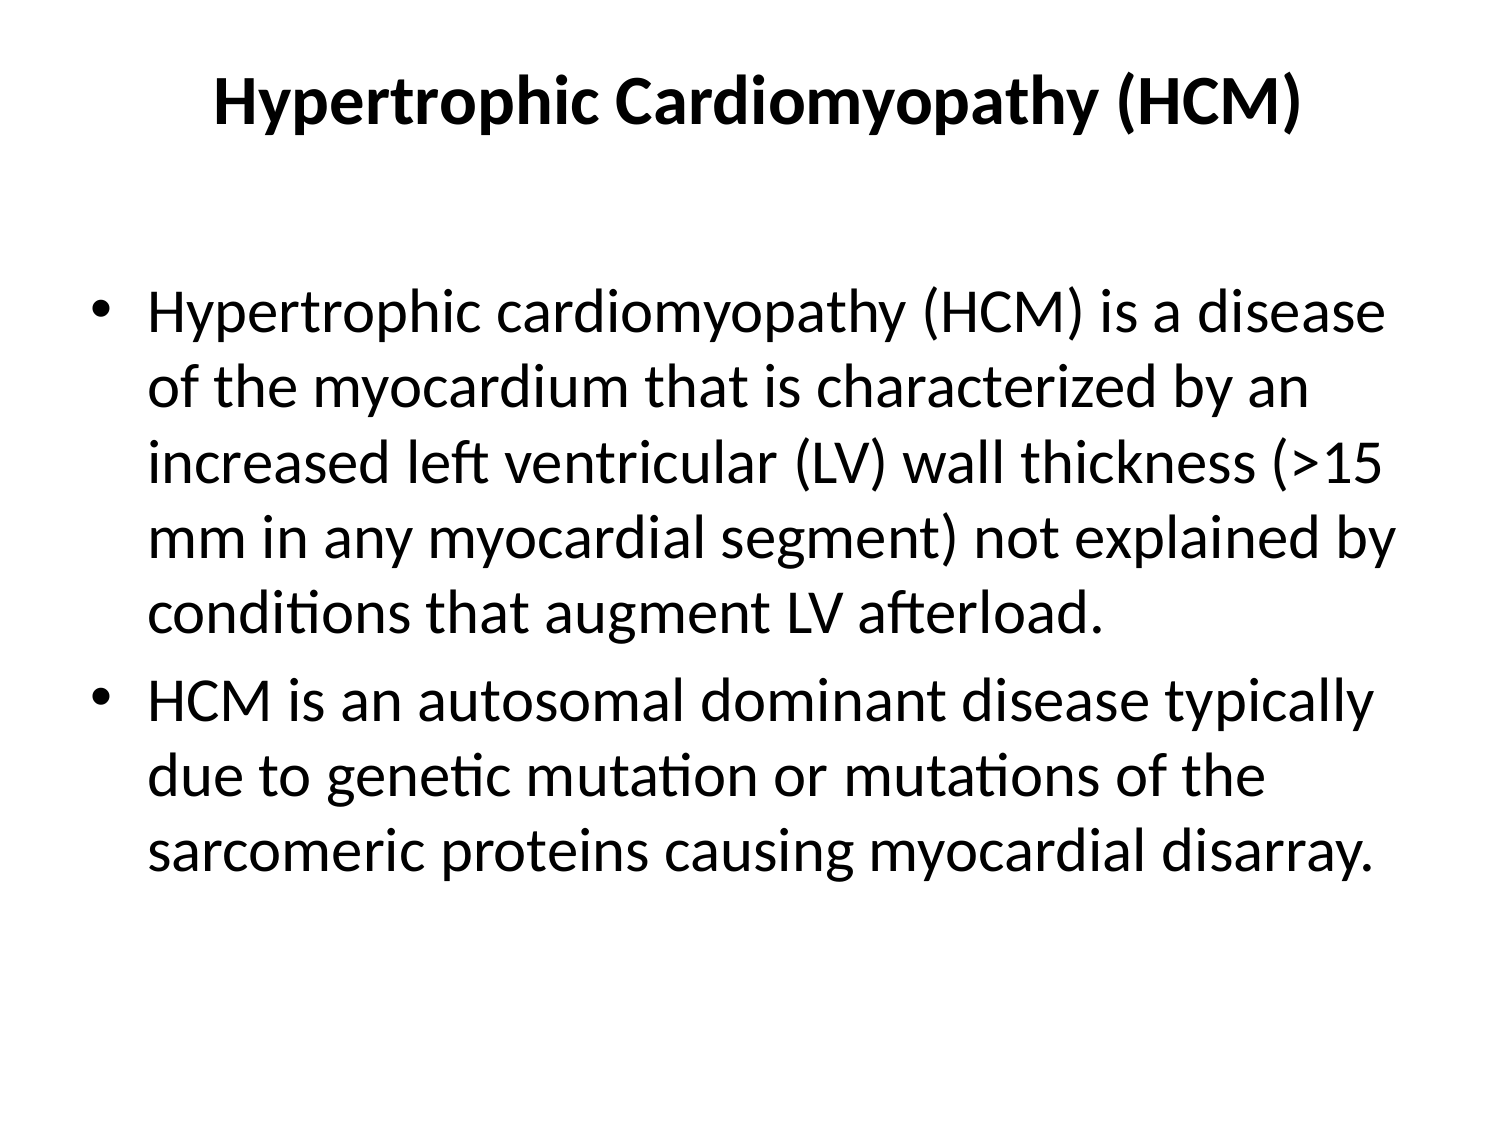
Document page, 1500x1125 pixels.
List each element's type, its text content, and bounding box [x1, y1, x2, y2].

list Hypertrophic cardiomyopathy (HCM) is a disease of the myocardium that is characterized by an increased left ventricular (LV) wall thickness (>15 mm in any myocardial segment) not explained by conditions that augment LV afterload. HCM is an autosomal dominant disease typically due to genetic mutation or mutations of the sarcomeric proteins causing myocardial disarray. [75, 262, 1425, 1005]
title Hypertrophic Cardiomyopathy (HCM) [75, 45, 1425, 233]
